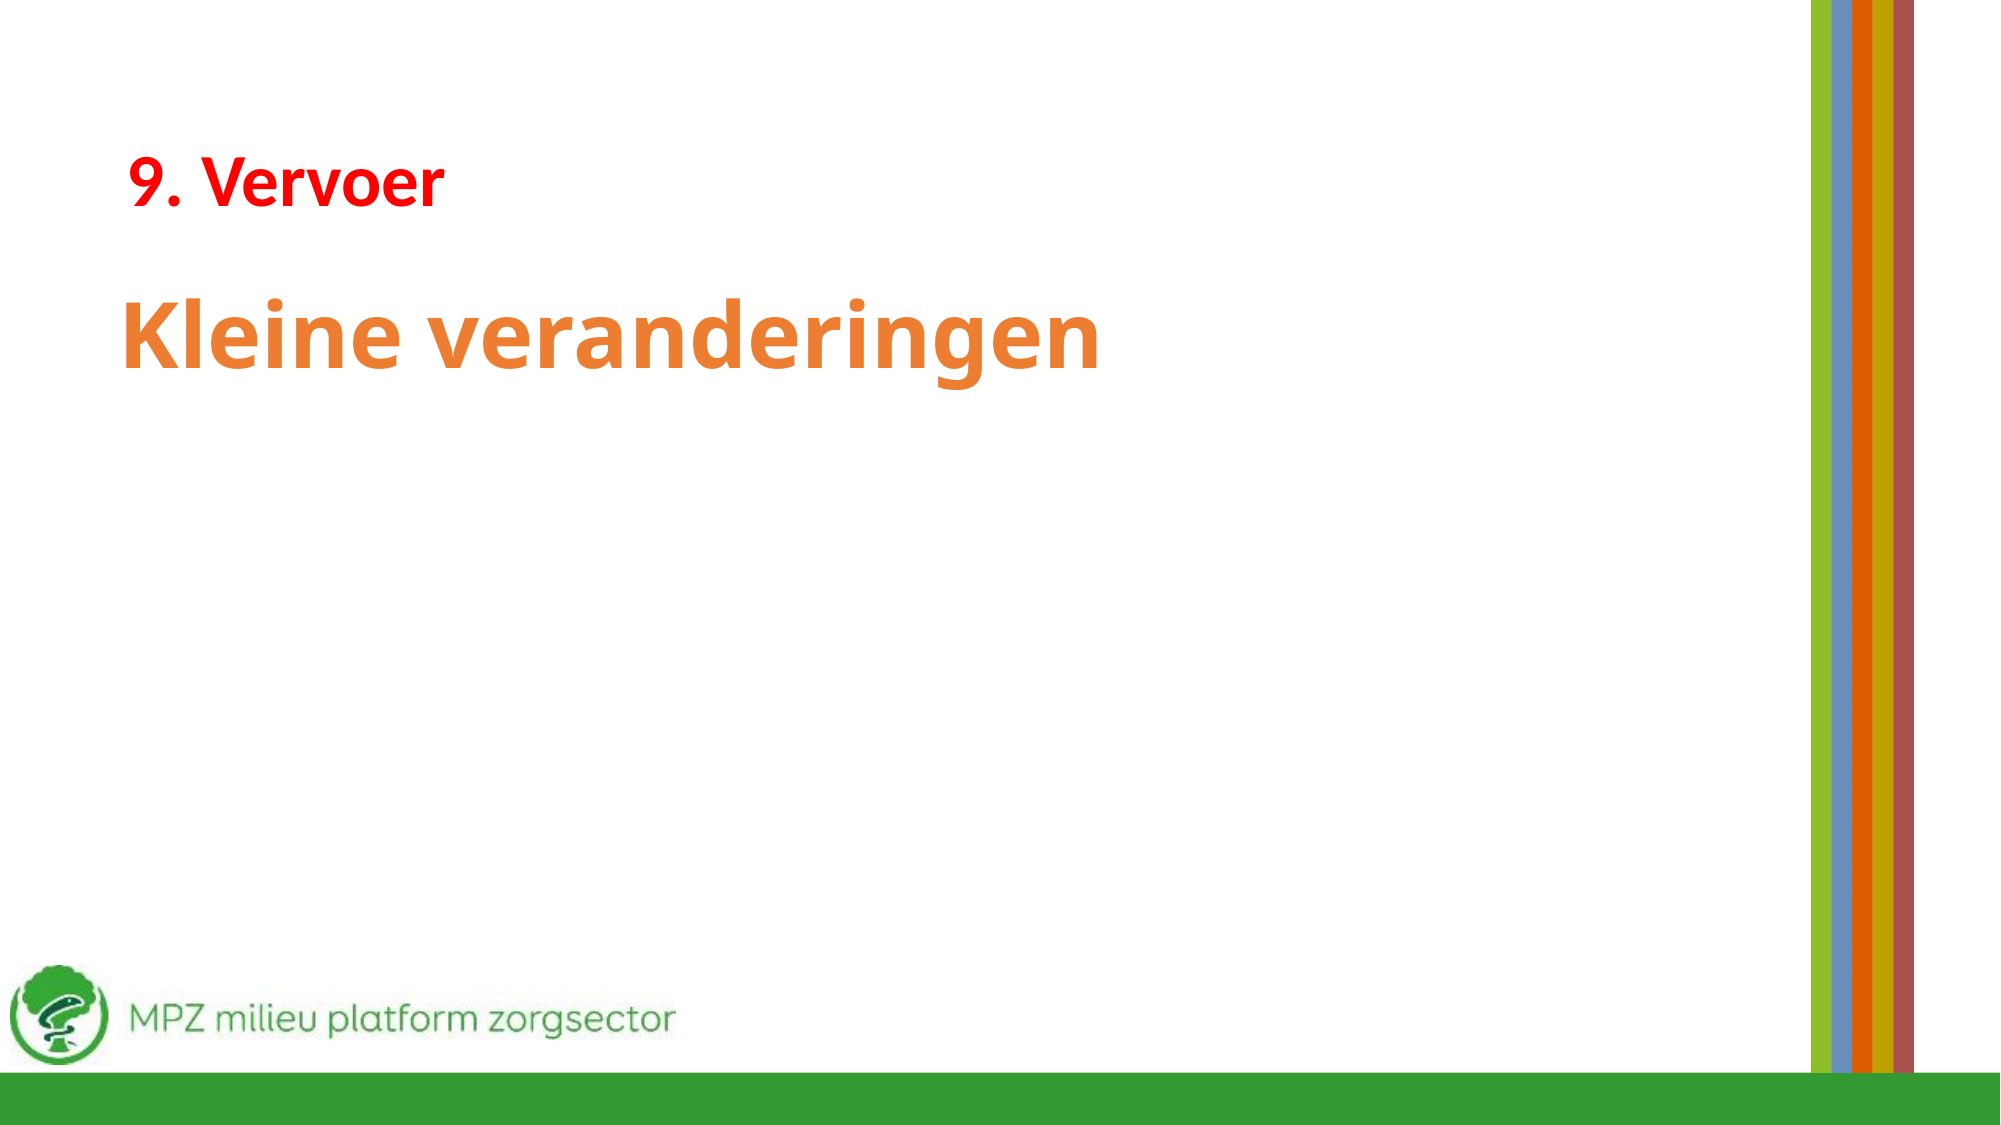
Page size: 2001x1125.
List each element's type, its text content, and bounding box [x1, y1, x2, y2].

picture [1811, 0, 1914, 1073]
title Kleine veranderingen [103, 229, 1829, 448]
text_box 9. Vervoer [0, 123, 462, 229]
picture [10, 965, 676, 1065]
